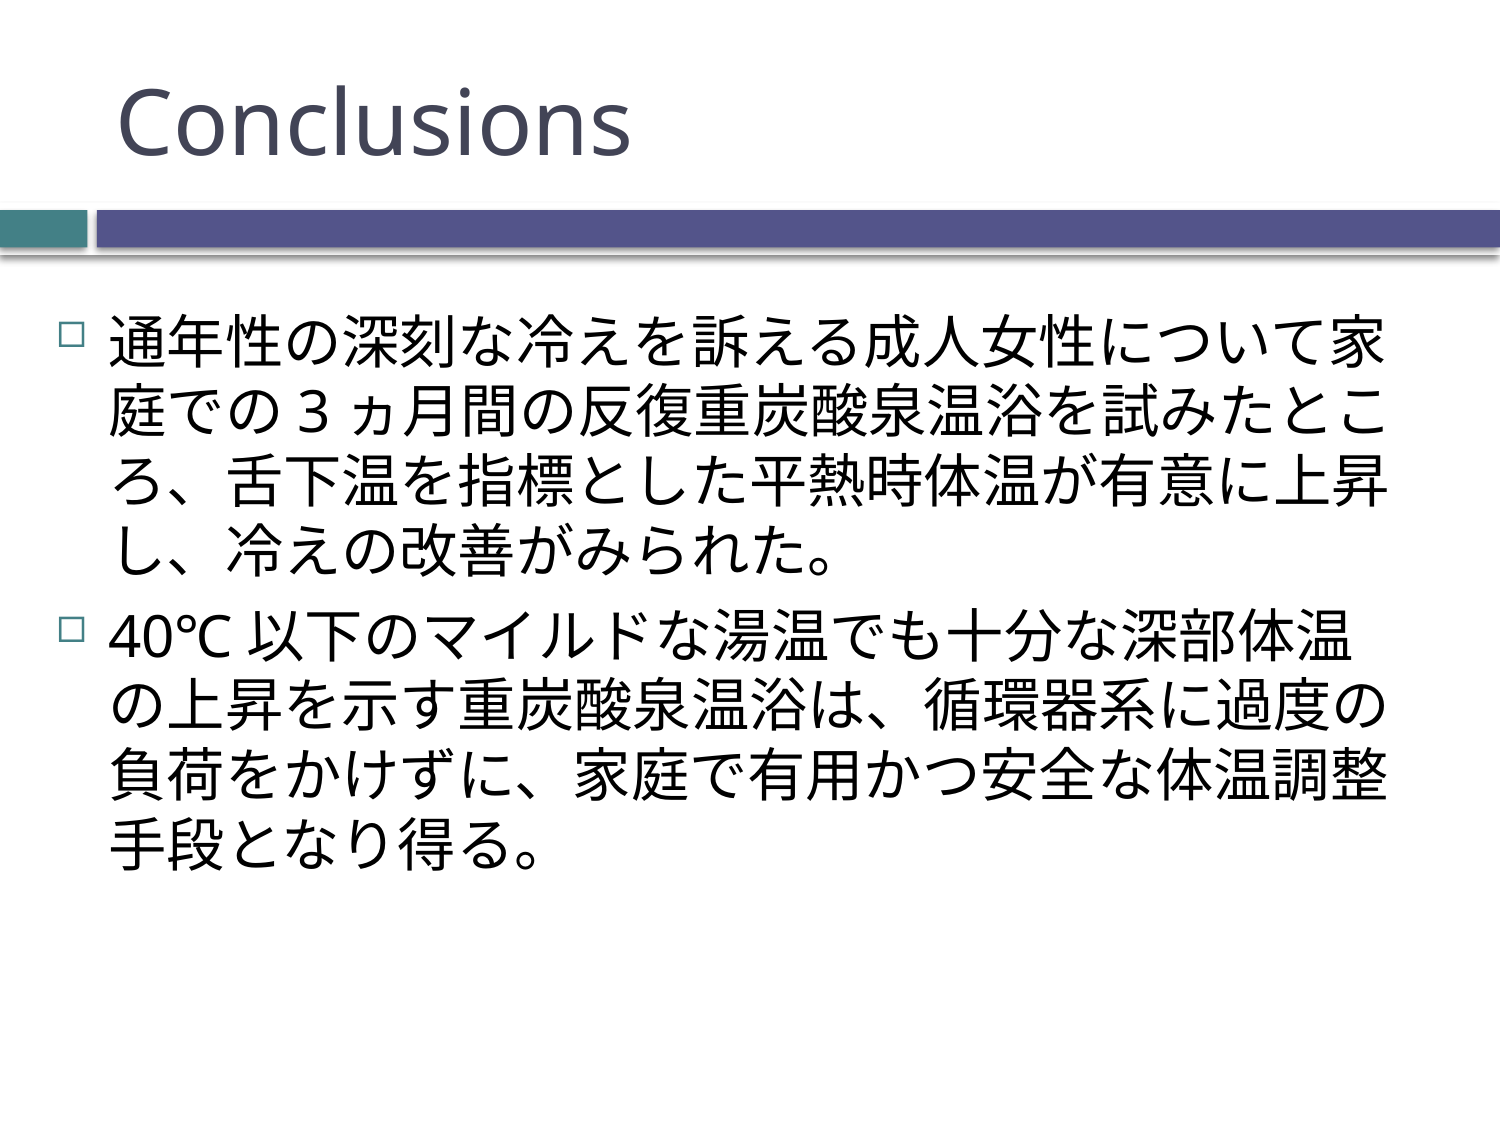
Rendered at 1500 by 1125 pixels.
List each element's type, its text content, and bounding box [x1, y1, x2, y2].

text_box 通年性の深刻な冷えを訴える成人女性について家庭での3ヵ月間の反復重炭酸泉温浴を試みたところ、舌下温を指標とした平熱時体温が有意に上昇し、冷えの改善がみられた。 40℃以下のマイルドな湯温でも十分な深部体温の上昇を示す重炭酸泉温浴は、循環器系に過度の負荷をかけずに、家庭で有用かつ安全な体温調整手段となり得る。 [41, 297, 1412, 1035]
title Conclusions [100, 37, 1438, 200]
